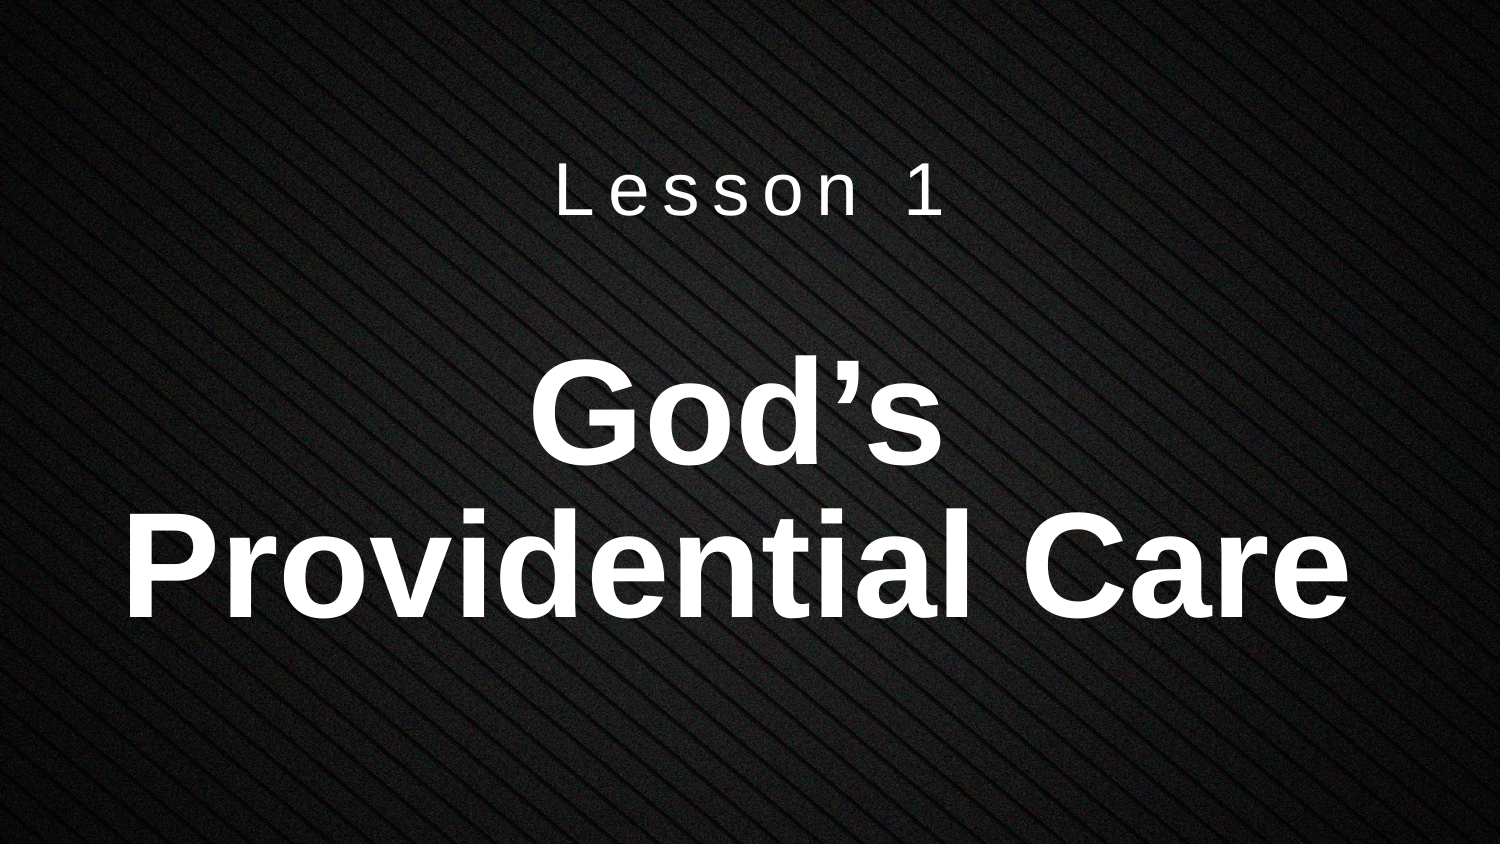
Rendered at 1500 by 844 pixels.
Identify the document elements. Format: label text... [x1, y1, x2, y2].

subtitle Lesson 1 [225, 159, 1275, 238]
picture [0, 0, 1500, 844]
title God’s Providential Care [99, 334, 1375, 747]
